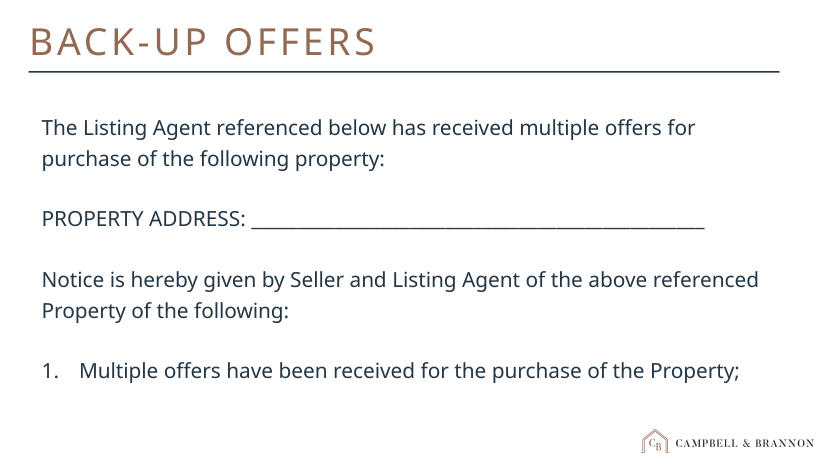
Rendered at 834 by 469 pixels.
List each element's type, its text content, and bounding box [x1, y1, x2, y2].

picture [641, 429, 815, 453]
text_box The Listing Agent referenced below has received multiple offers for purchase of the following property: PROPERTY ADDRESS: _________________________________________________ Notice is hereby given by Seller and Listing Agent of the above referenced Property of the following: Multiple offers have been received for the purchase of the Property; [41, 109, 780, 384]
text_box BACK-UP OFFERS [29, 21, 587, 63]
